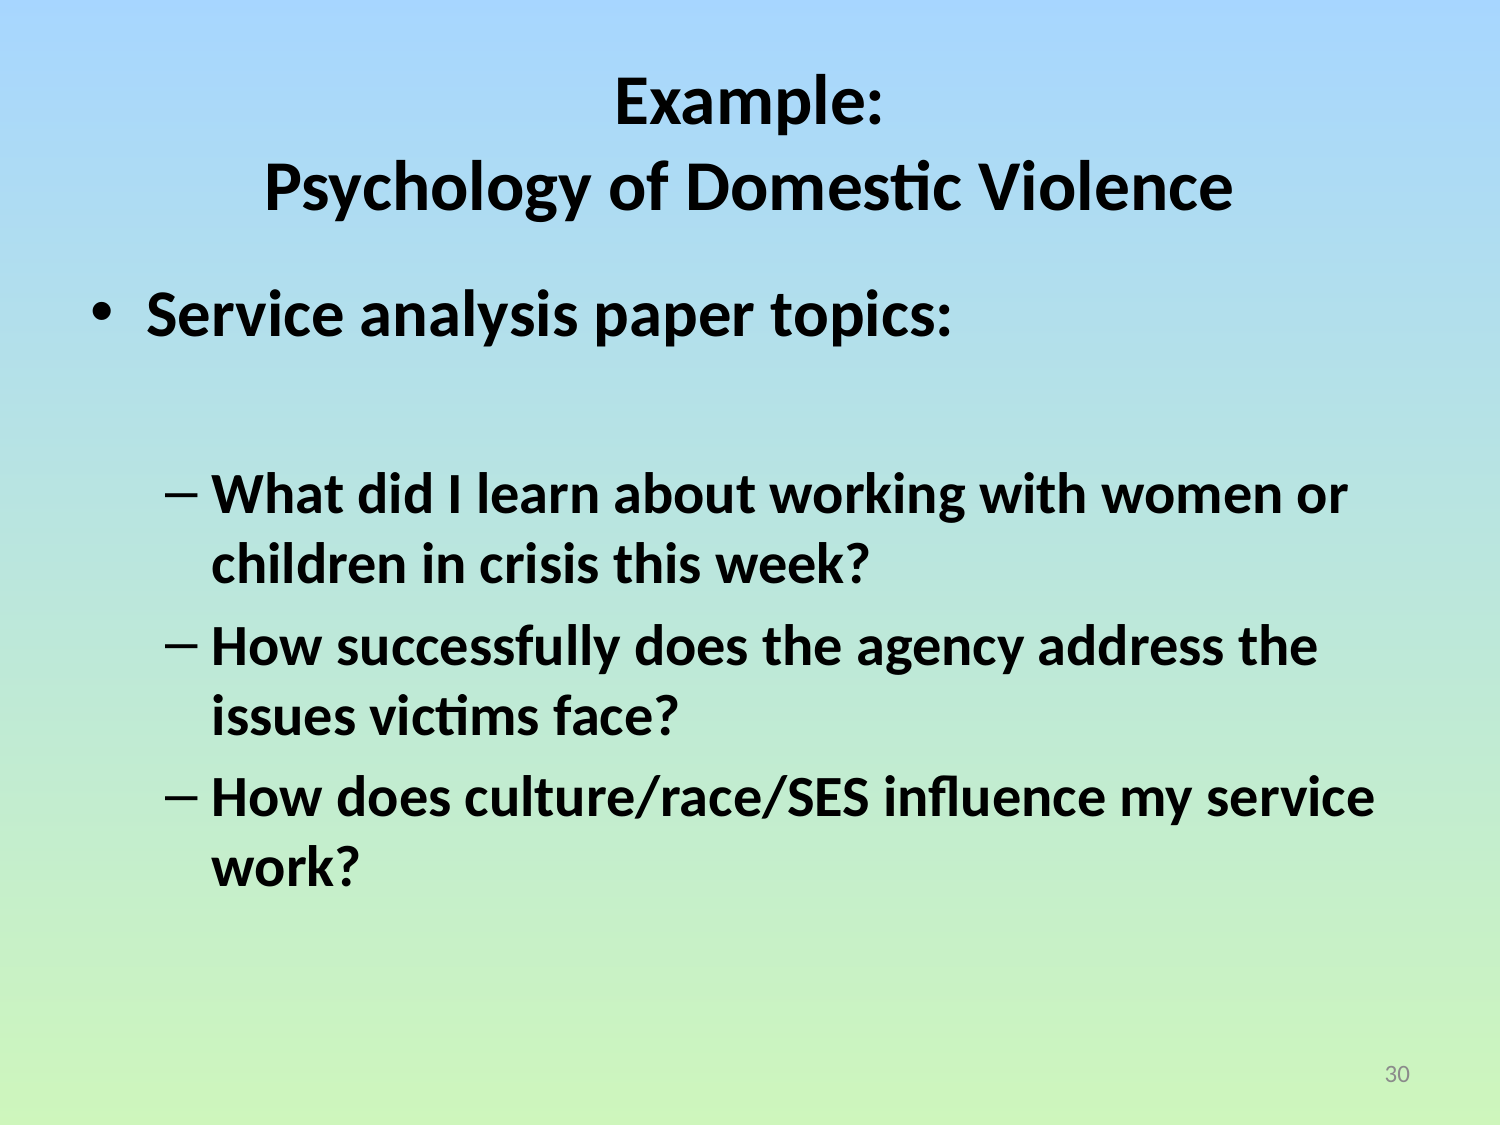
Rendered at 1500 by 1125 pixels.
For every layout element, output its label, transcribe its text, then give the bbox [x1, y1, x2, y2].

list Service analysis paper topics: What did I learn about working with women or children in crisis this week? How successfully does the agency address the issues victims face? How does culture/race/SES influence my service work? [75, 262, 1425, 1005]
title Example: Psychology of Domestic Violence [75, 45, 1425, 233]
slide_number 30 [1074, 1042, 1425, 1103]
